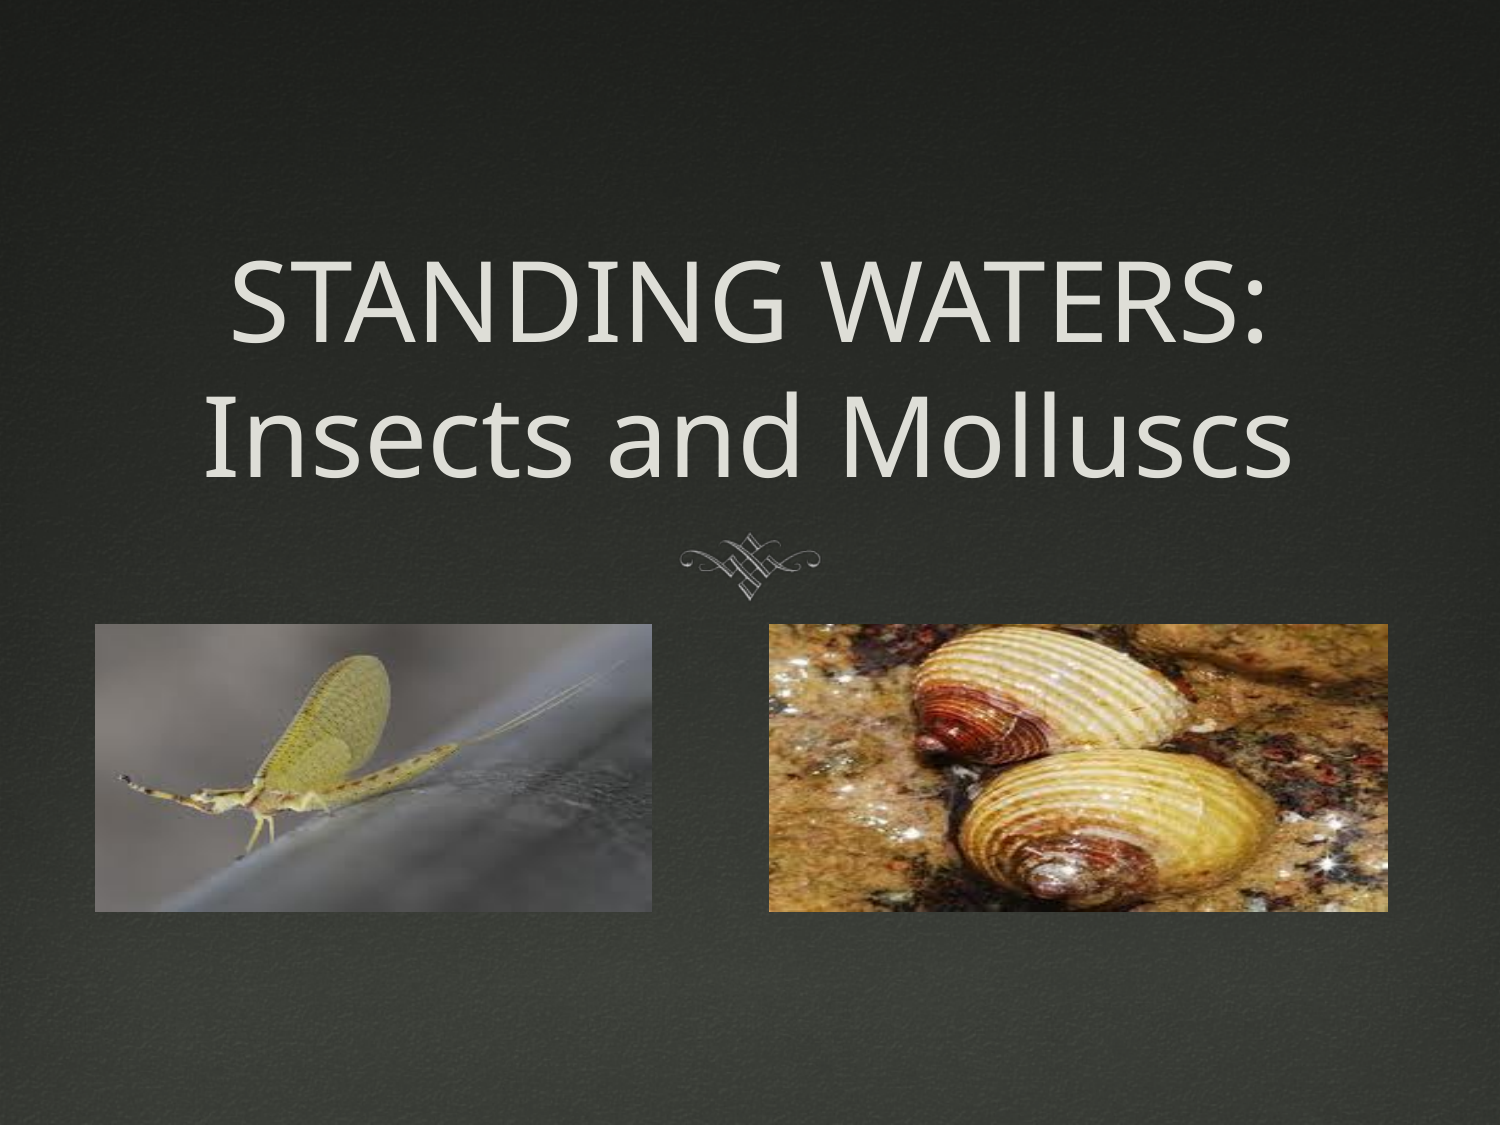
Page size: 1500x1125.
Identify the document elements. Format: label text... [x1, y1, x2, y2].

picture [657, 508, 1388, 912]
title STANDING WATERS: Insects and Molluscs [112, 266, 1388, 508]
picture [94, 624, 653, 912]
